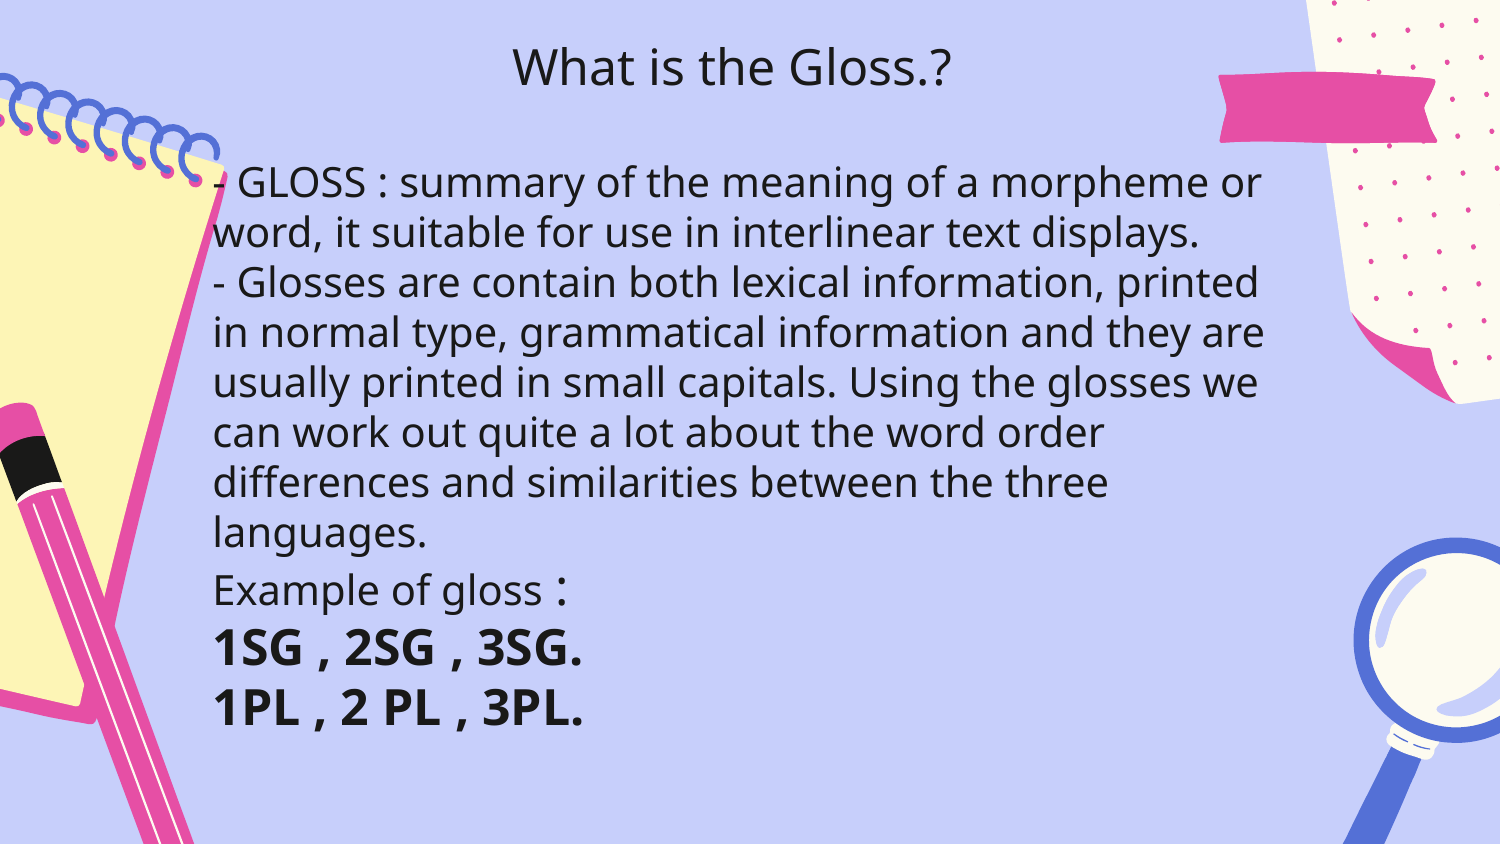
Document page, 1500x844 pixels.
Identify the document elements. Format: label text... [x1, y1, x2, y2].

title What is the Gloss.? - GLOSS : summary of the meaning of a morpheme or word, it suitable for use in interlinear text displays. - Glosses are contain both lexical information, printed in normal type, grammatical information and they are usually printed in small capitals. Using the glosses we can work out quite a lot about the word order differences and similarities between the three languages. Example of gloss : 1SG , 2SG , 3SG. 1PL , 2 PL , 3PL. [212, 96, 1275, 794]
